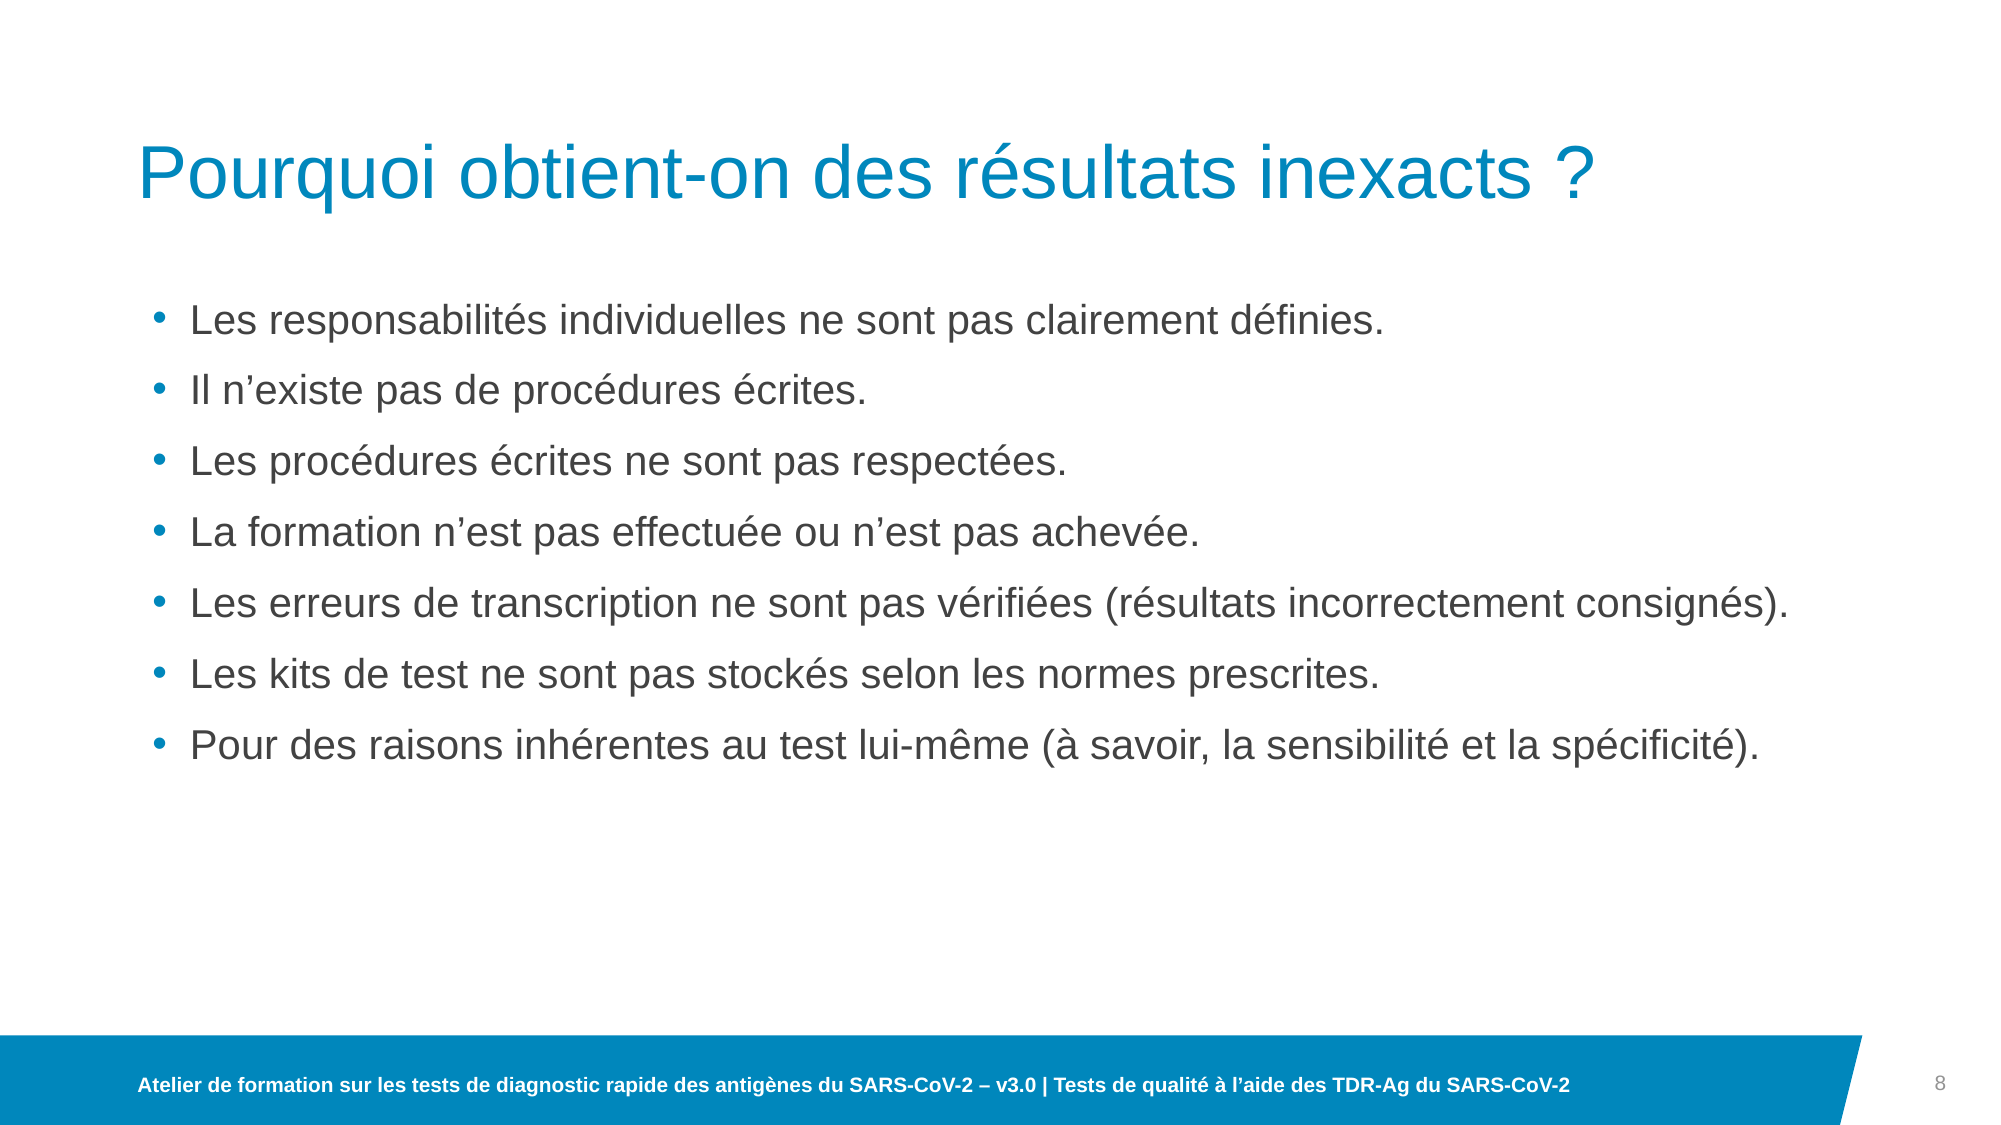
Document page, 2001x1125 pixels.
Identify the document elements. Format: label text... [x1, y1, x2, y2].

footer Atelier de formation sur les tests de diagnostic rapide des antigènes du SARS-CoV-2 – v3.0 | Tests de qualité à l’aide des TDR-Ag du SARS-CoV-2 [137, 1042, 1734, 1125]
title Pourquoi obtient-on des résultats inexacts ? [137, 59, 1863, 215]
list Les responsabilités individuelles ne sont pas clairement définies. Il n’existe pas de procédures écrites. Les procédures écrites ne sont pas respectées. La formation n’est pas effectuée ou n’est pas achevée. Les erreurs de transcription ne sont pas vérifiées (résultats incorrectement consignés). Les kits de test ne sont pas stockés selon les normes prescrites. Pour des raisons inhérentes au test lui-même (à savoir, la sensibilité et la spécificité). [137, 284, 1863, 1014]
slide_number 8 [1862, 1035, 1947, 1125]
